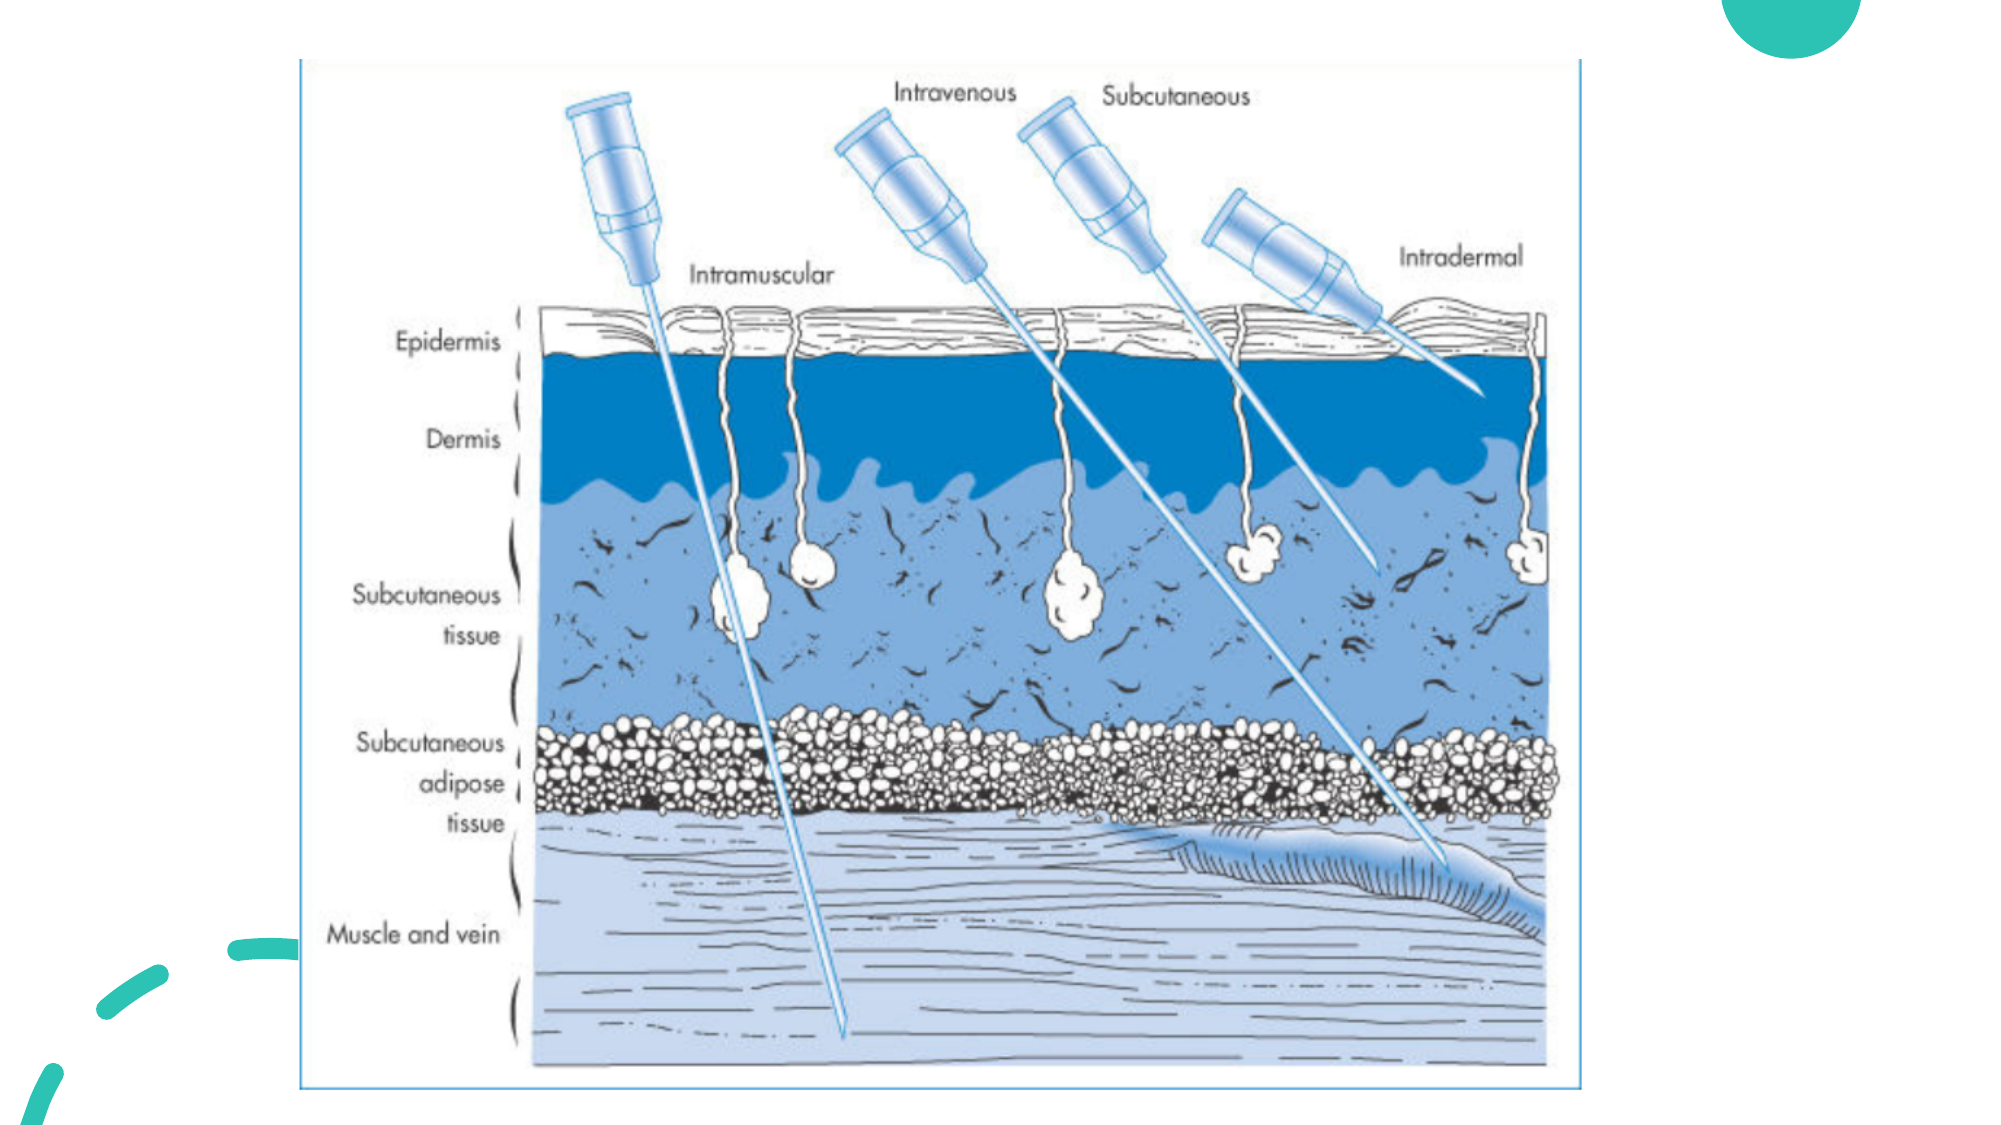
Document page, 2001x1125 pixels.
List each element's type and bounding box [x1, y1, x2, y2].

picture [298, 59, 1584, 1094]
